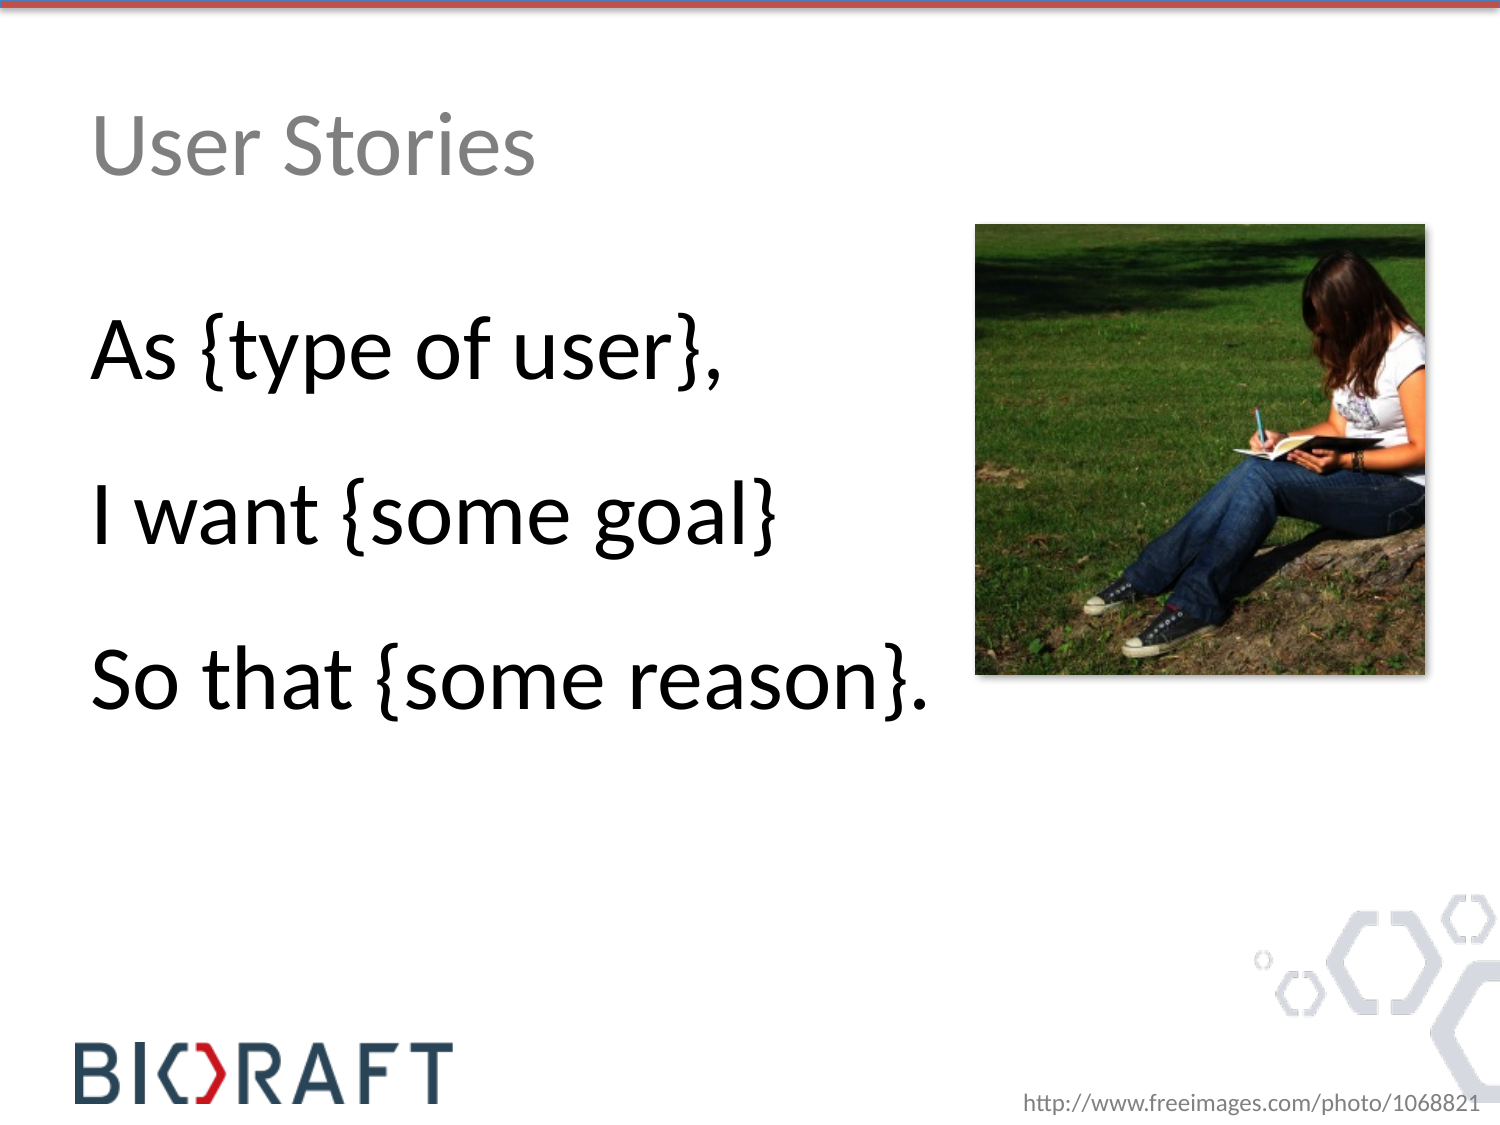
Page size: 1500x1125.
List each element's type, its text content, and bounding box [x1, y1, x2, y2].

picture [974, 224, 1426, 676]
text_box http://www.freeimages.com/photo/1068821 [1008, 1079, 1497, 1125]
title User Stories [75, 45, 1425, 224]
list As {type of user}, I want {some goal} So that {some reason}. [75, 224, 975, 1005]
